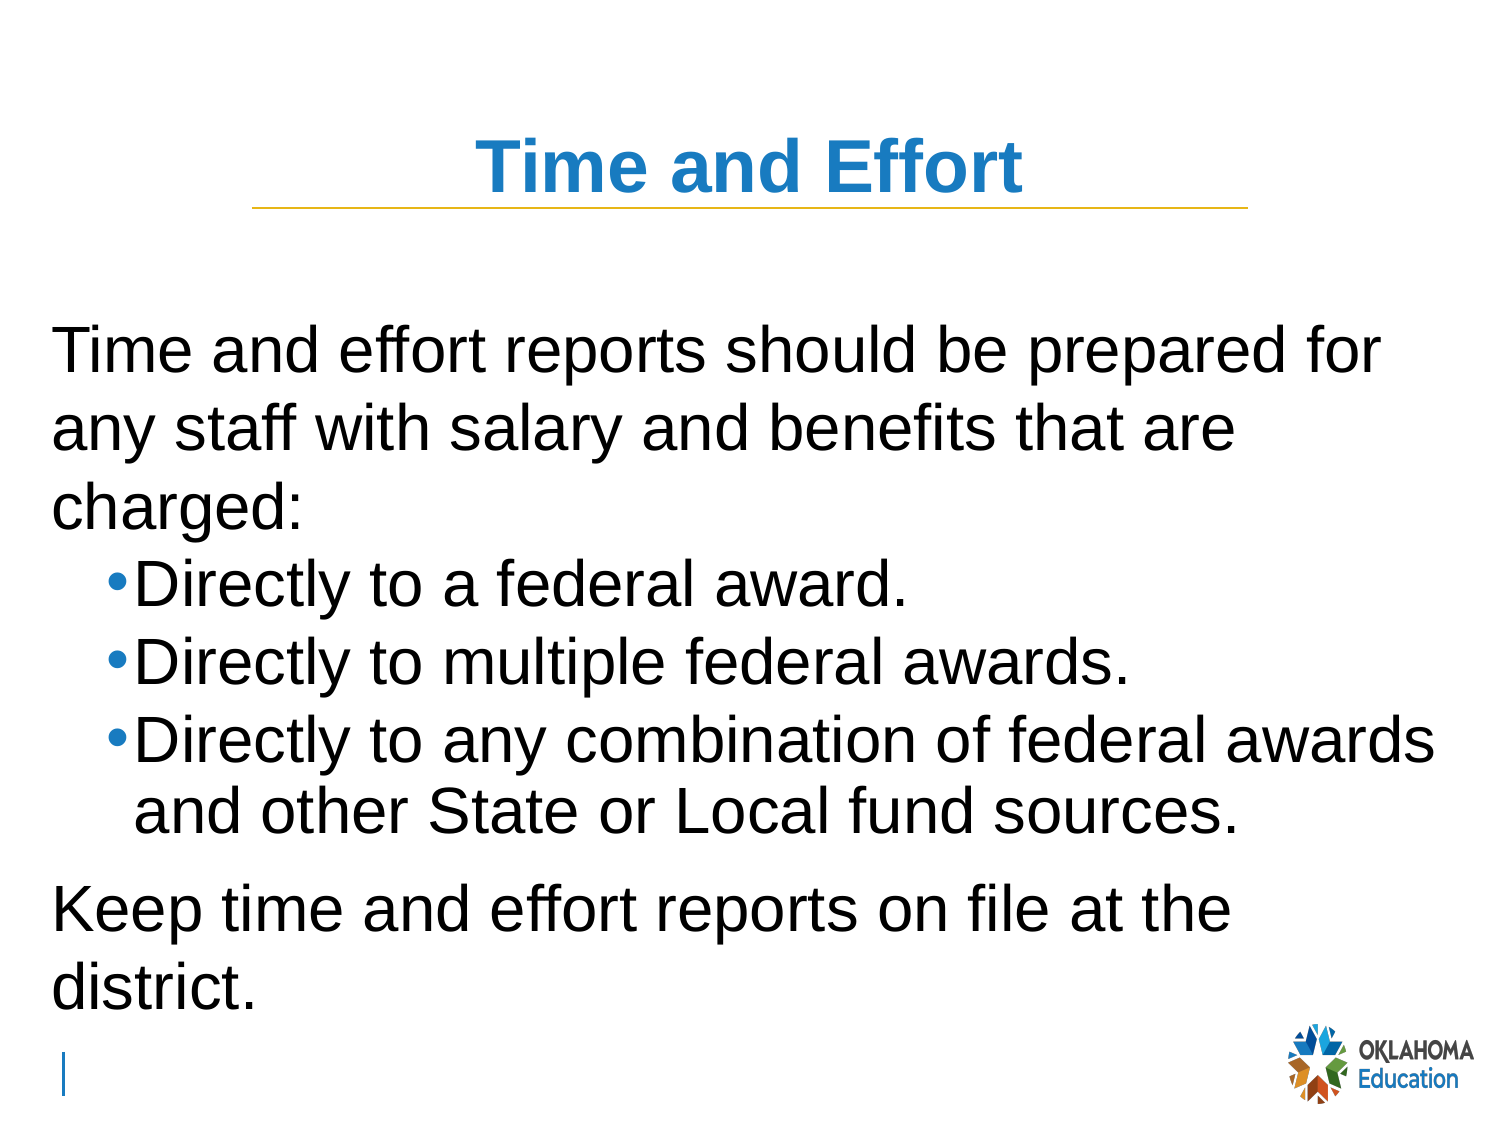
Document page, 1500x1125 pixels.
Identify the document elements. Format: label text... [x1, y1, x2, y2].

picture [1288, 1024, 1474, 1104]
title Time and Effort [36, 59, 1464, 278]
list Time and effort reports should be prepared for any staff with salary and benefits that are charged: Directly to a federal award. Directly to multiple federal awards. Directly to any combination of federal awards and other State or Local fund sources. Keep time and effort reports on file at the district. [36, 299, 1464, 1096]
